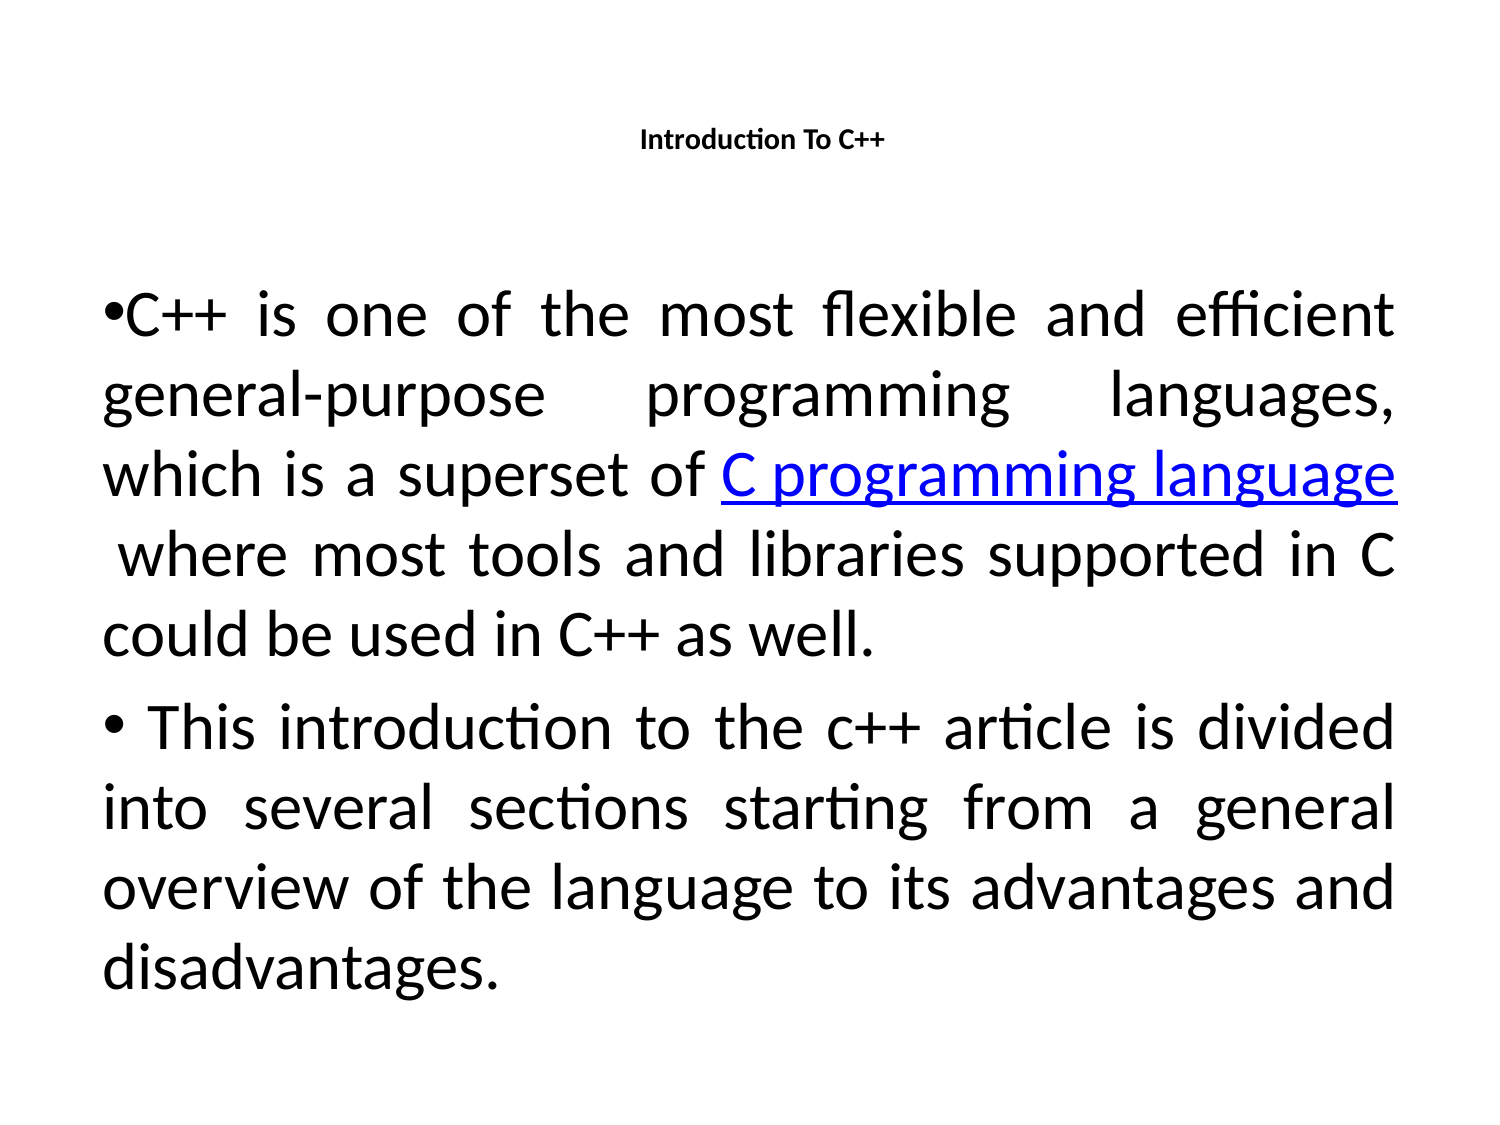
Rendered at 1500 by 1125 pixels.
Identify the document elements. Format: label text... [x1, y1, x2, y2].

subtitle C++ is one of the most flexible and efficient general-purpose programming languages, which is a superset of C programming language where most tools and libraries supported in C could be used in C++ as well. This introduction to the c++ article is divided into several sections starting from a general overview of the language to its advantages and disadvantages. [87, 262, 1413, 1038]
title Introduction To C++ [125, 75, 1400, 200]
